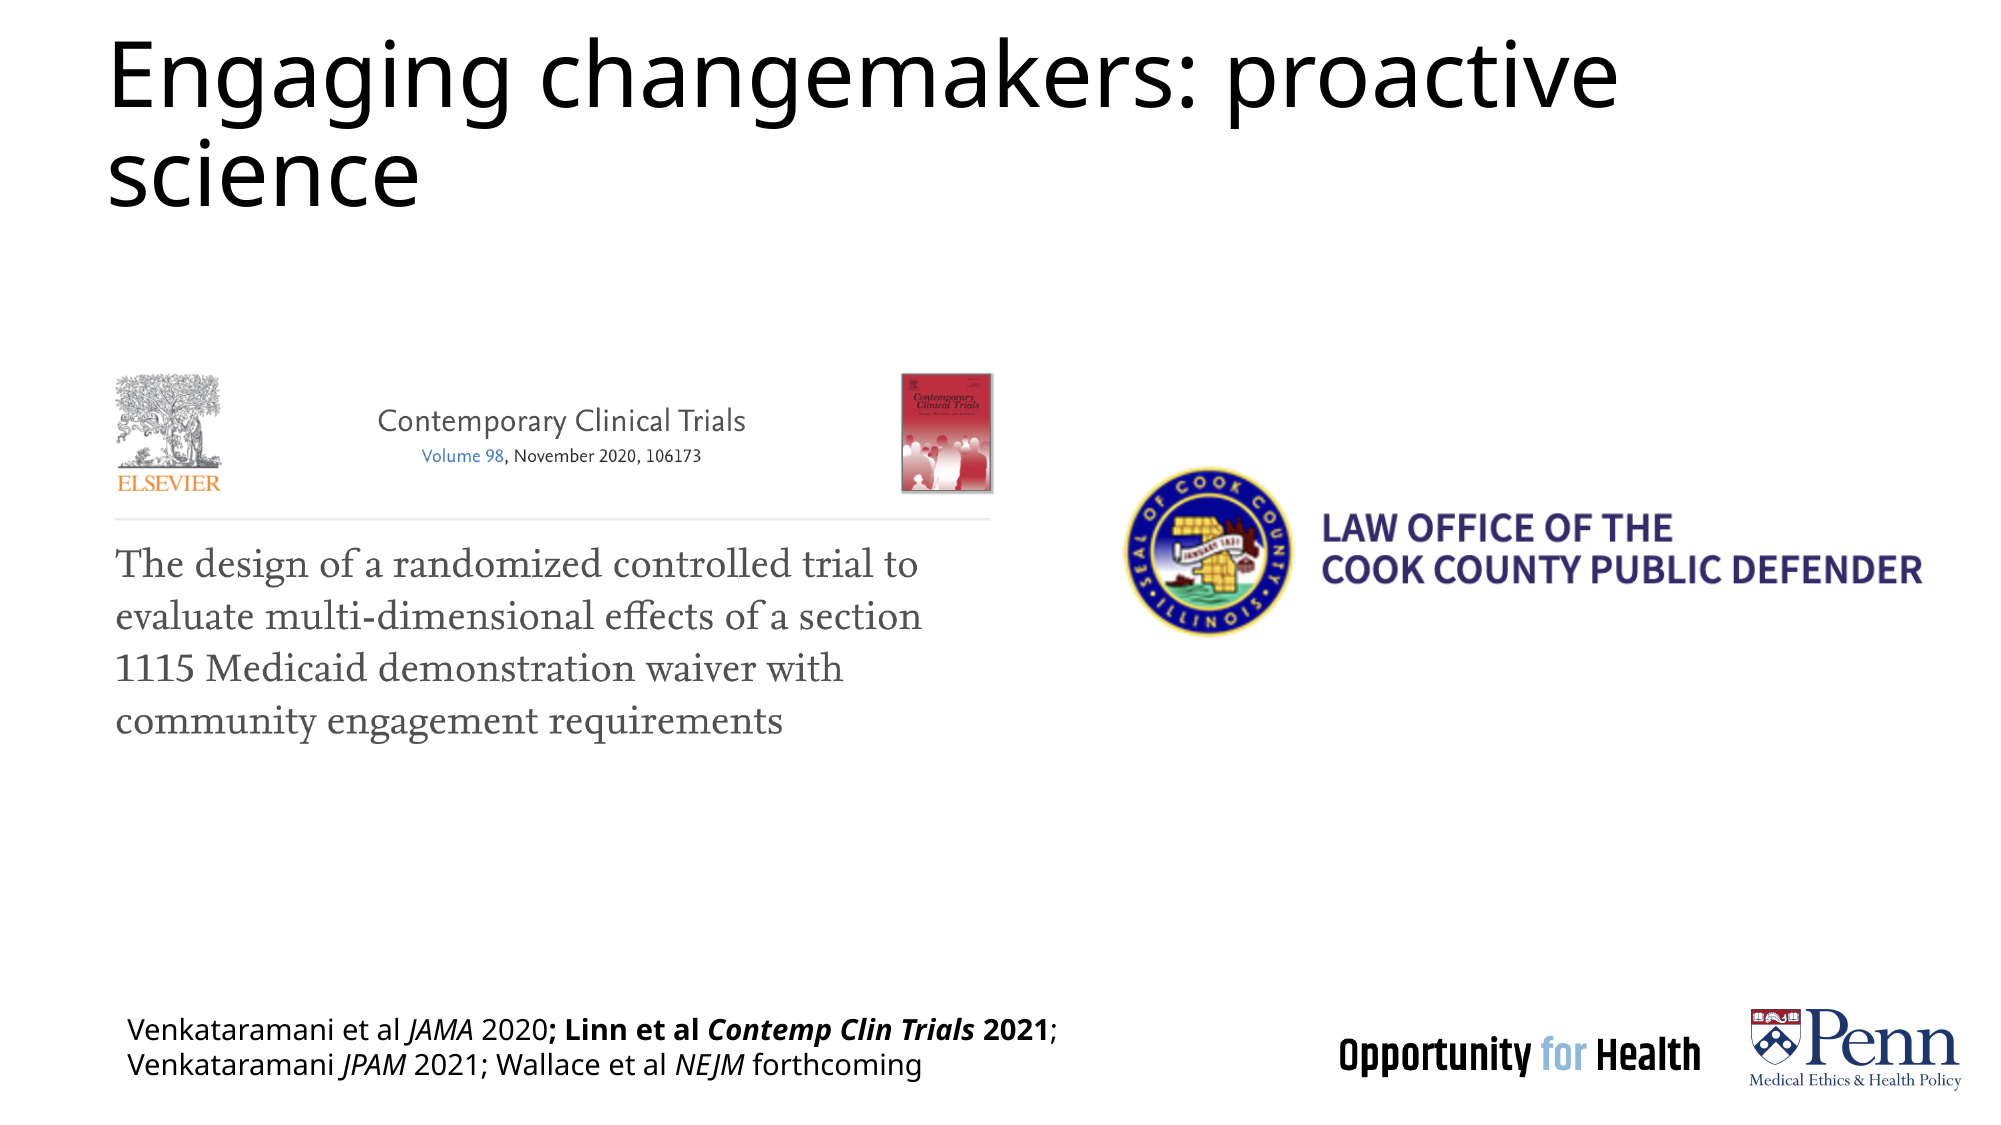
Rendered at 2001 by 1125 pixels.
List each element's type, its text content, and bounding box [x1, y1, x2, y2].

picture [1749, 1008, 1966, 1091]
picture [1325, 1021, 1713, 1091]
text_box Venkataramani et al JAMA 2020; Linn et al Contemp Clin Trials 2021; Venkataramani JPAM 2021; Wallace et al NEJM forthcoming [112, 1003, 1074, 1124]
title Engaging changemakers: proactive science [91, 18, 1937, 236]
picture [112, 361, 1000, 764]
picture [1101, 456, 1940, 646]
